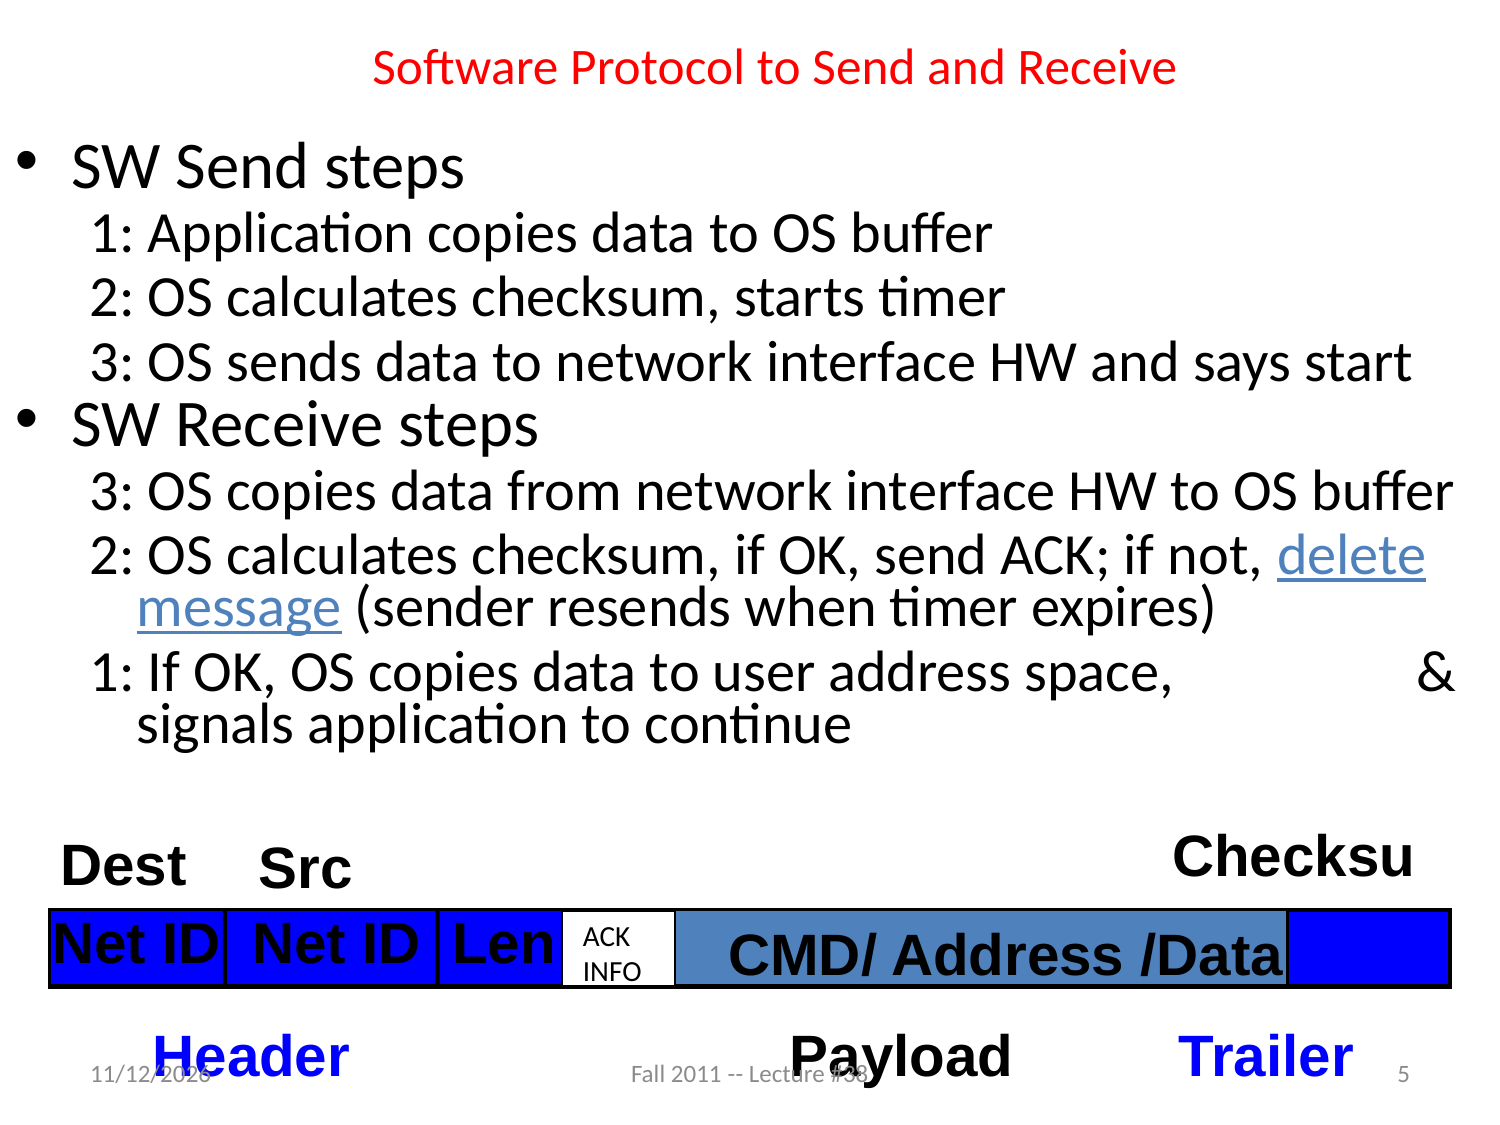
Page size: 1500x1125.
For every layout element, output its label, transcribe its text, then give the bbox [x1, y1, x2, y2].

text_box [37, 810, 1482, 1096]
list SW Send steps 1: Application copies data to OS buffer 2: OS calculates checksum, starts timer 3: OS sends data to network interface HW and says start SW Receive steps 3: OS copies data from network interface HW to OS buffer 2: OS calculates checksum, if OK, send ACK; if not, delete message (sender resends when timer expires) 1: If OK, OS copies data to user address space, & signals application to continue [0, 140, 1481, 815]
title Software Protocol to Send and Receive [75, 24, 1476, 103]
